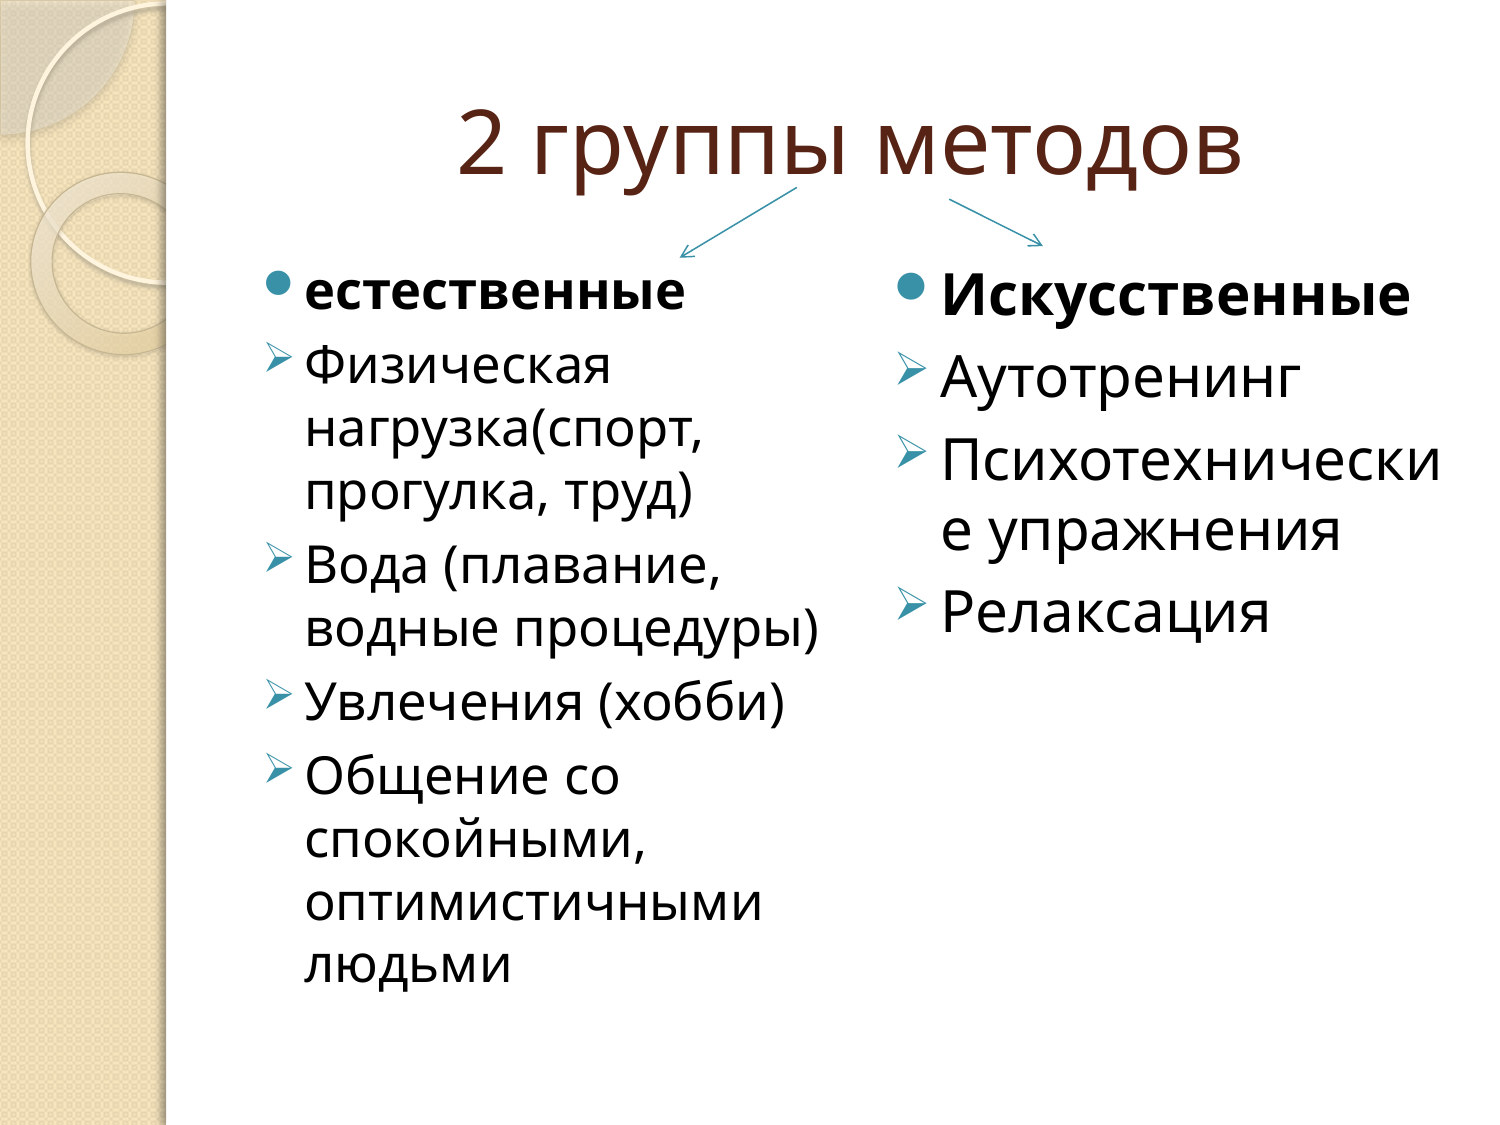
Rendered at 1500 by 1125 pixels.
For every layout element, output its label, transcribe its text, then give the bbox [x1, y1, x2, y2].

list Искусственные Аутотренинг Психотехнические упражнения Релаксация [865, 249, 1466, 1015]
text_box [679, 187, 797, 259]
title 2 группы методов [235, 45, 1466, 233]
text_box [948, 198, 1044, 247]
list естественные Физическая нагрузка(спорт, прогулка, труд) Вода (плавание, водные процедуры) Увлечения (хобби) Общение со спокойными, оптимистичными людьми [235, 249, 836, 1015]
